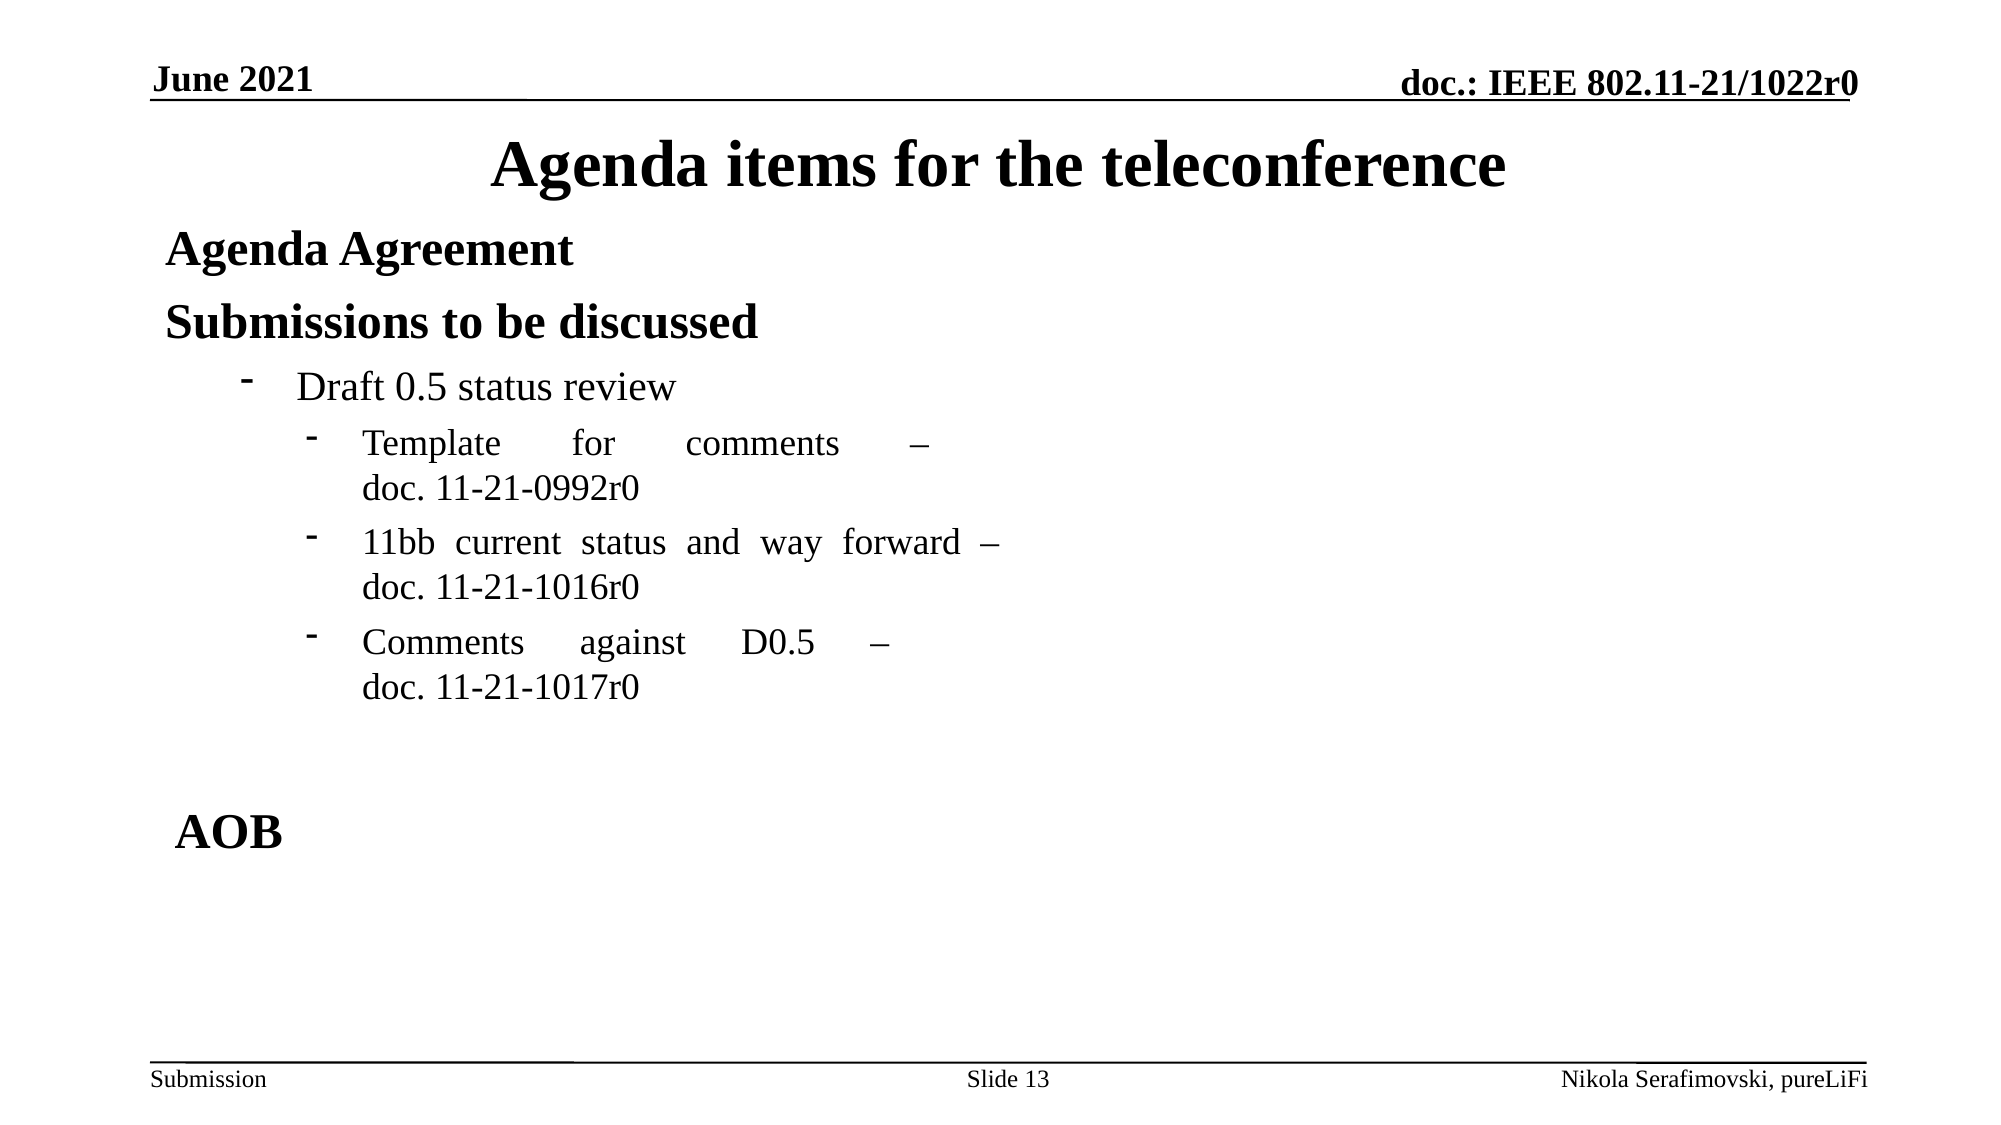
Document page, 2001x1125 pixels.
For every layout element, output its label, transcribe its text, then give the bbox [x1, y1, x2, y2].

list Agenda Agreement Submissions to be discussed Draft 0.5 status review Template for comments – doc. 11-21-0992r0 11bb current status and way forward – doc. 11-21-1016r0 Comments against D0.5 – doc. 11-21-1017r0 AOB [149, 207, 1850, 1013]
title Agenda items for the teleconference [149, 112, 1850, 207]
slide_number Slide 13 [950, 1061, 1067, 1123]
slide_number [152, 54, 563, 100]
footer Nikola Serafimovski, pureLiFi [1171, 1061, 1869, 1093]
